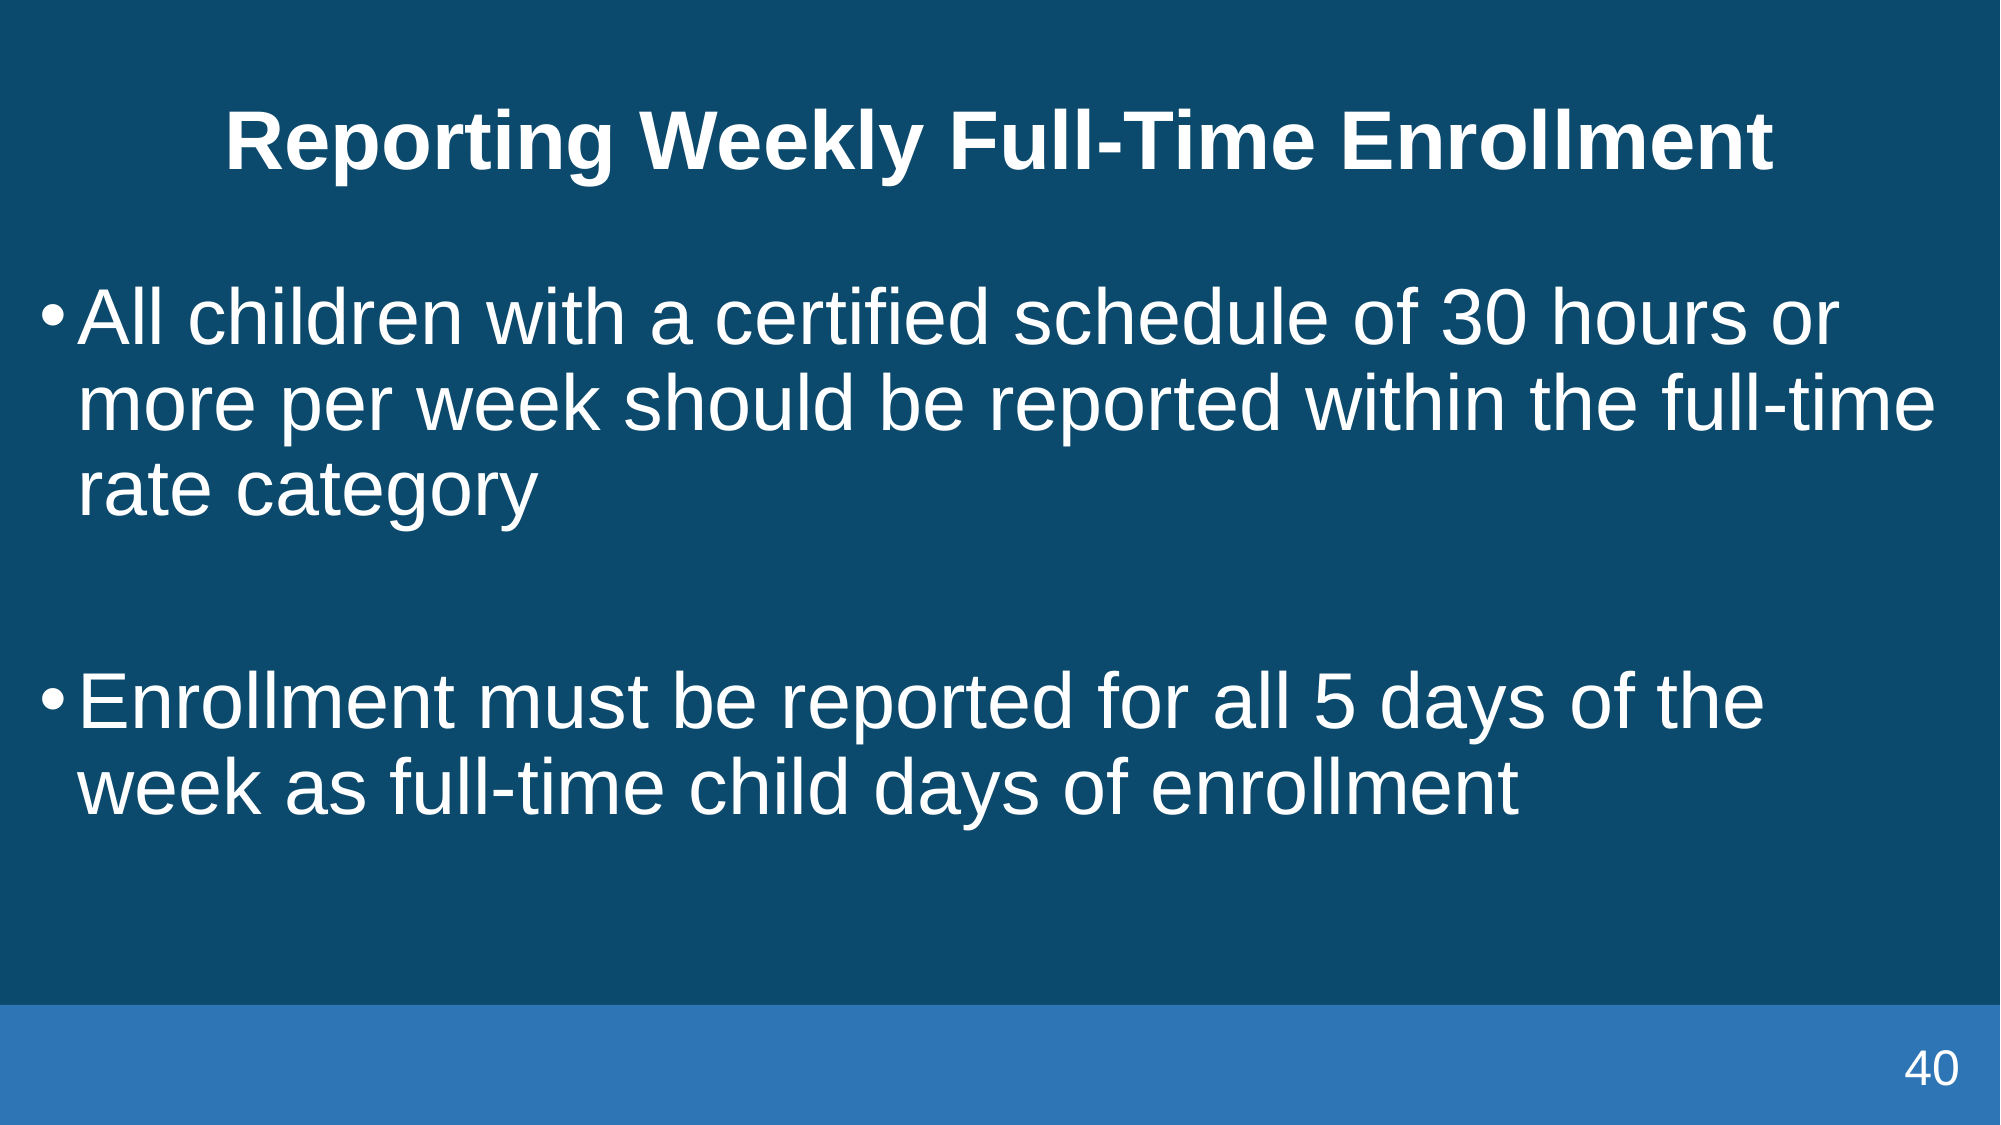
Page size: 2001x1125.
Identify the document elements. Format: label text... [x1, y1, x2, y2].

list All children with a certified schedule of 30 hours or more per week should be reported within the full-time rate category Enrollment must be reported for all 5 days of the week as full-time child days of enrollment [24, 268, 1987, 1096]
title Reporting Weekly Full-Time Enrollment [24, 33, 1975, 251]
